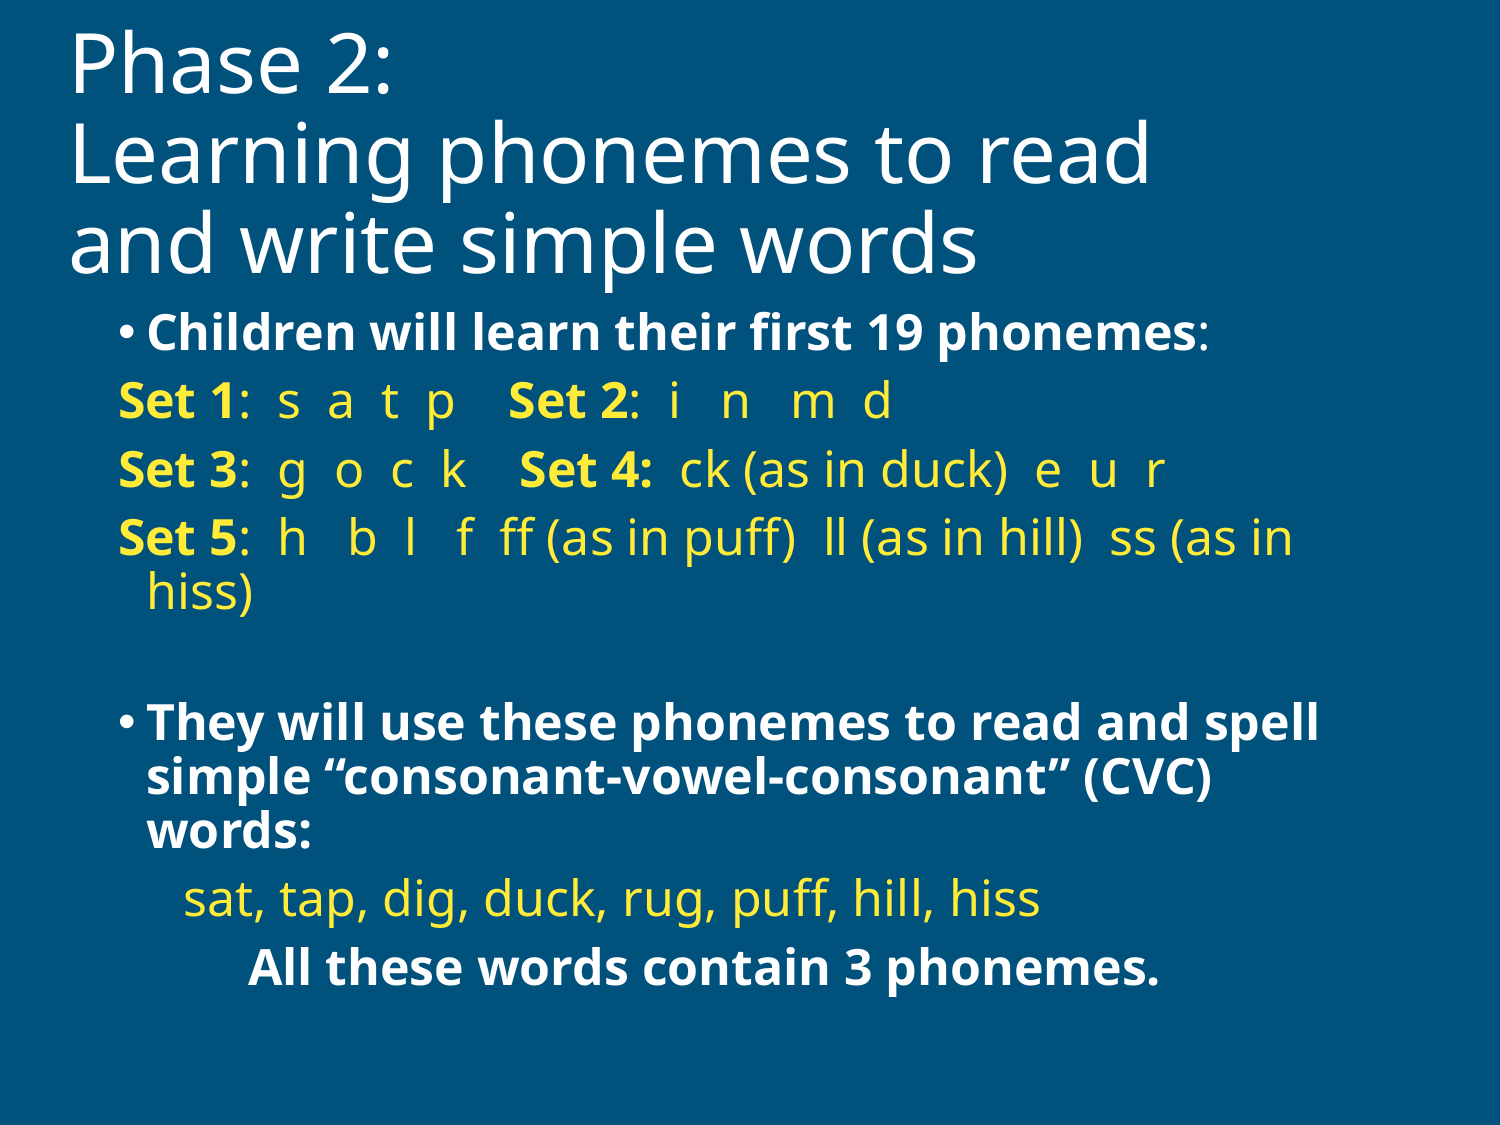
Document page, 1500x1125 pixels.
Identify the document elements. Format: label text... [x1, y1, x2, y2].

list Children will learn their first 19 phonemes: Set 1: s a t p Set 2: i n m d Set 3: g o c k Set 4: ck (as in duck) e u r Set 5: h b l f ff (as in puff) ll (as in hill) ss (as in hiss) They will use these phonemes to read and spell simple “consonant-vowel-consonant” (CVC) words: sat, tap, dig, duck, rug, puff, hill, hiss All these words contain 3 phonemes. [103, 299, 1396, 1066]
title Phase 2: Learning phonemes to read and write simple words [53, 24, 1341, 288]
